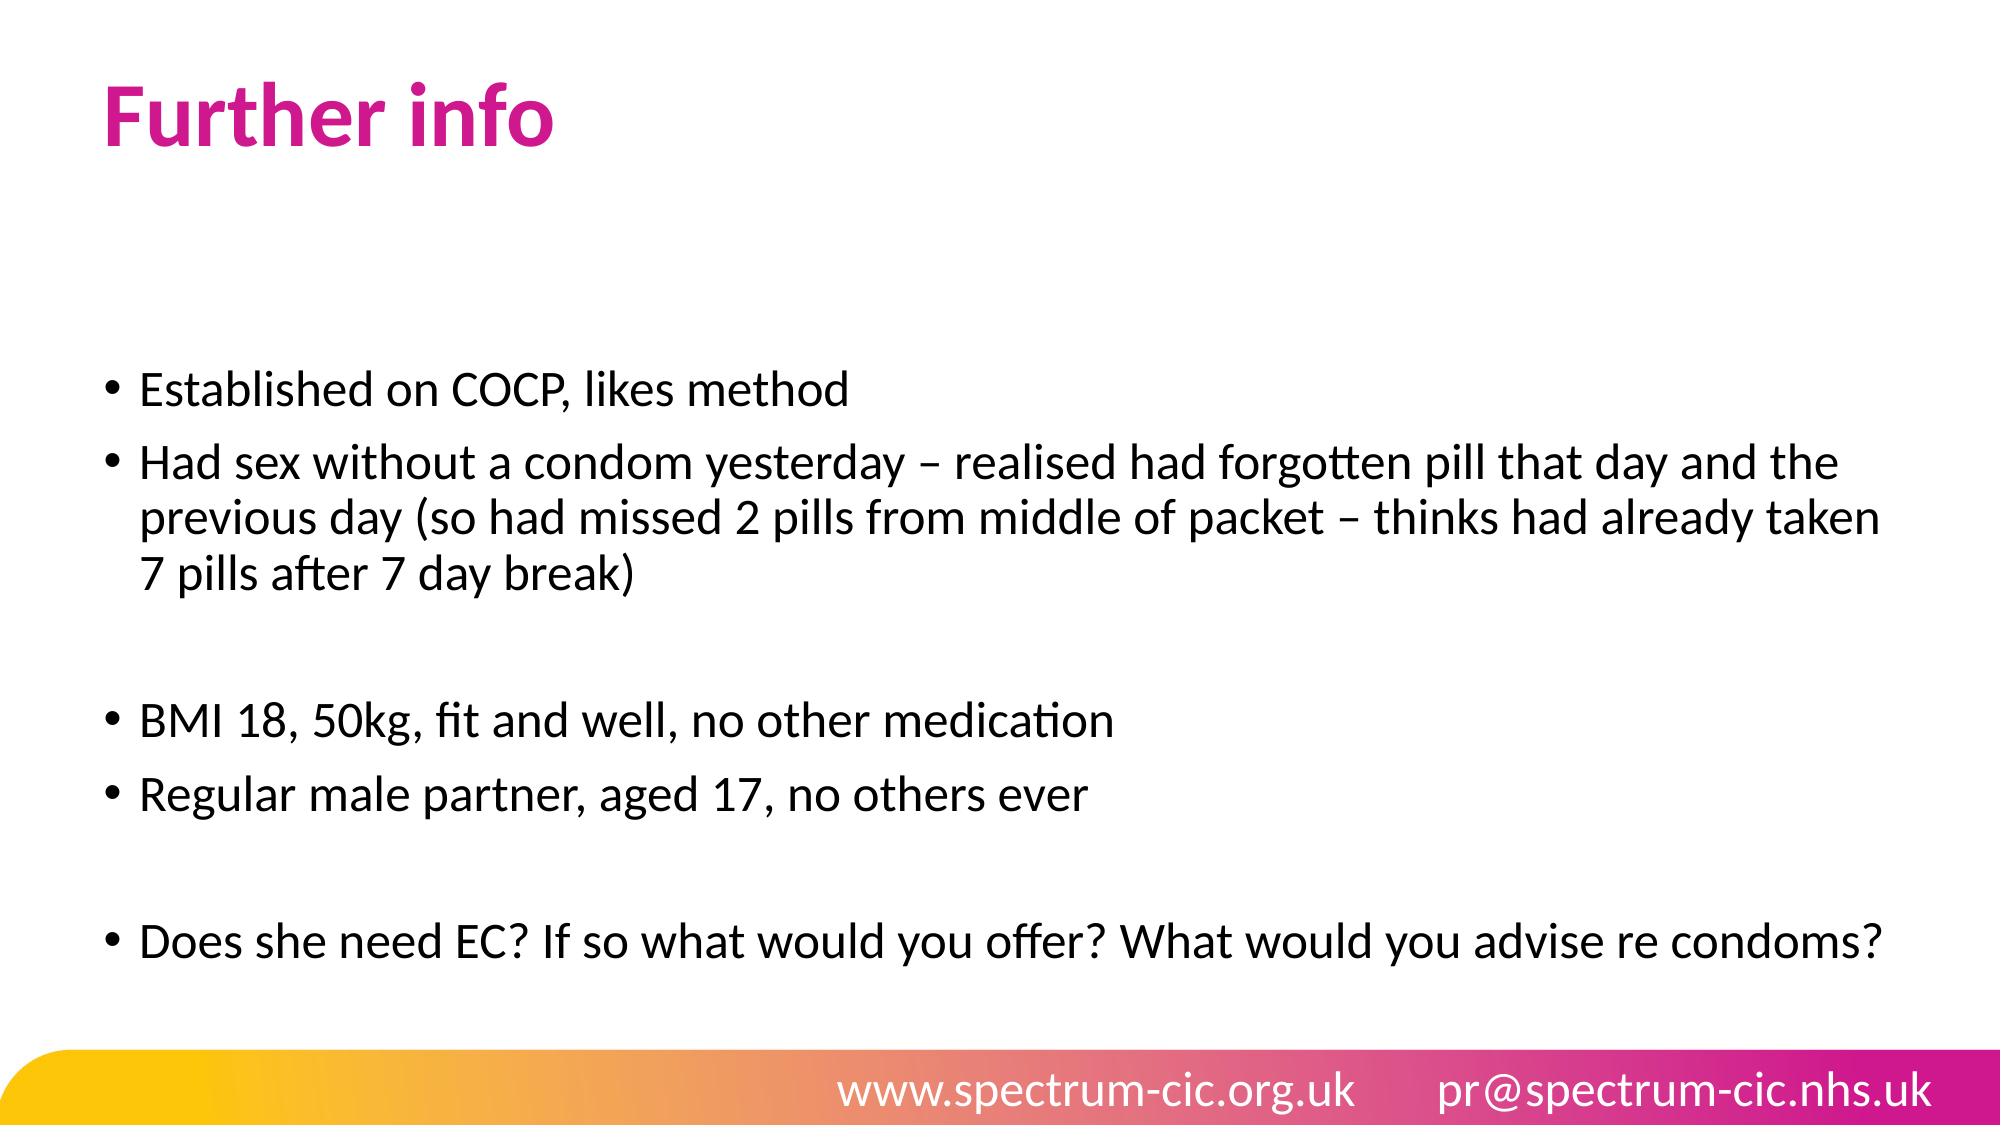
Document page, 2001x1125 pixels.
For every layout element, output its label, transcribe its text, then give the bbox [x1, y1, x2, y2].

list Established on COCP, likes method Had sex without a condom yesterday – realised had forgotten pill that day and the previous day (so had missed 2 pills from middle of packet – thinks had already taken 7 pills after 7 day break) BMI 18, 50kg, fit and well, no other medication Regular male partner, aged 17, no others ever Does she need EC? If so what would you offer? What would you advise re condoms? [88, 354, 1916, 1014]
title Further info [88, 59, 1357, 278]
picture [0, 0, 2000, 1125]
